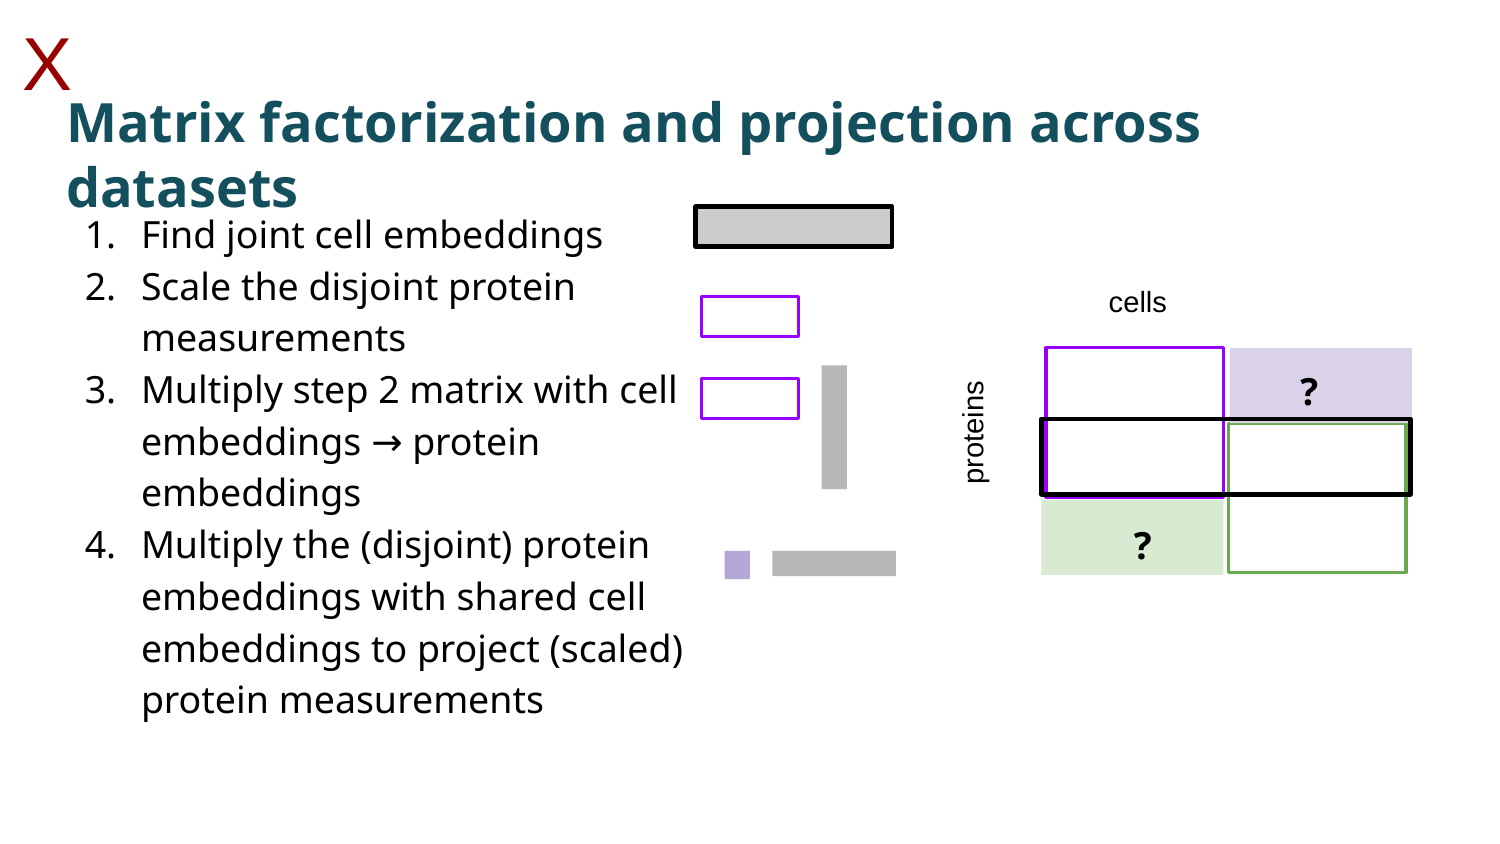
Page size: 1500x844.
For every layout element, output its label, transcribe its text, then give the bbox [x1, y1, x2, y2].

text_box [1041, 418, 1411, 495]
text_box [1228, 495, 1406, 573]
text_box cells [1093, 268, 1239, 365]
text_box [1046, 347, 1224, 418]
text_box [1041, 499, 1224, 575]
text_box proteins [939, 354, 1035, 500]
list ? [1285, 345, 1350, 420]
text_box [695, 206, 892, 247]
text_box [701, 296, 799, 337]
text_box [821, 365, 847, 490]
text_box [1230, 347, 1285, 418]
list Find joint cell embeddings Scale the disjoint protein measurements Multiply step 2 matrix with cell embeddings → protein embeddings Multiply the (disjoint) protein embeddings with shared cell embeddings to project (scaled) protein measurements [51, 189, 750, 750]
text_box [724, 550, 750, 580]
text_box [772, 550, 896, 577]
text_box [1350, 347, 1412, 424]
title Matrix factorization and projection across datasets [51, 72, 1449, 167]
text_box [701, 378, 799, 419]
list ? [1119, 500, 1183, 575]
text_box X [7, 0, 81, 66]
